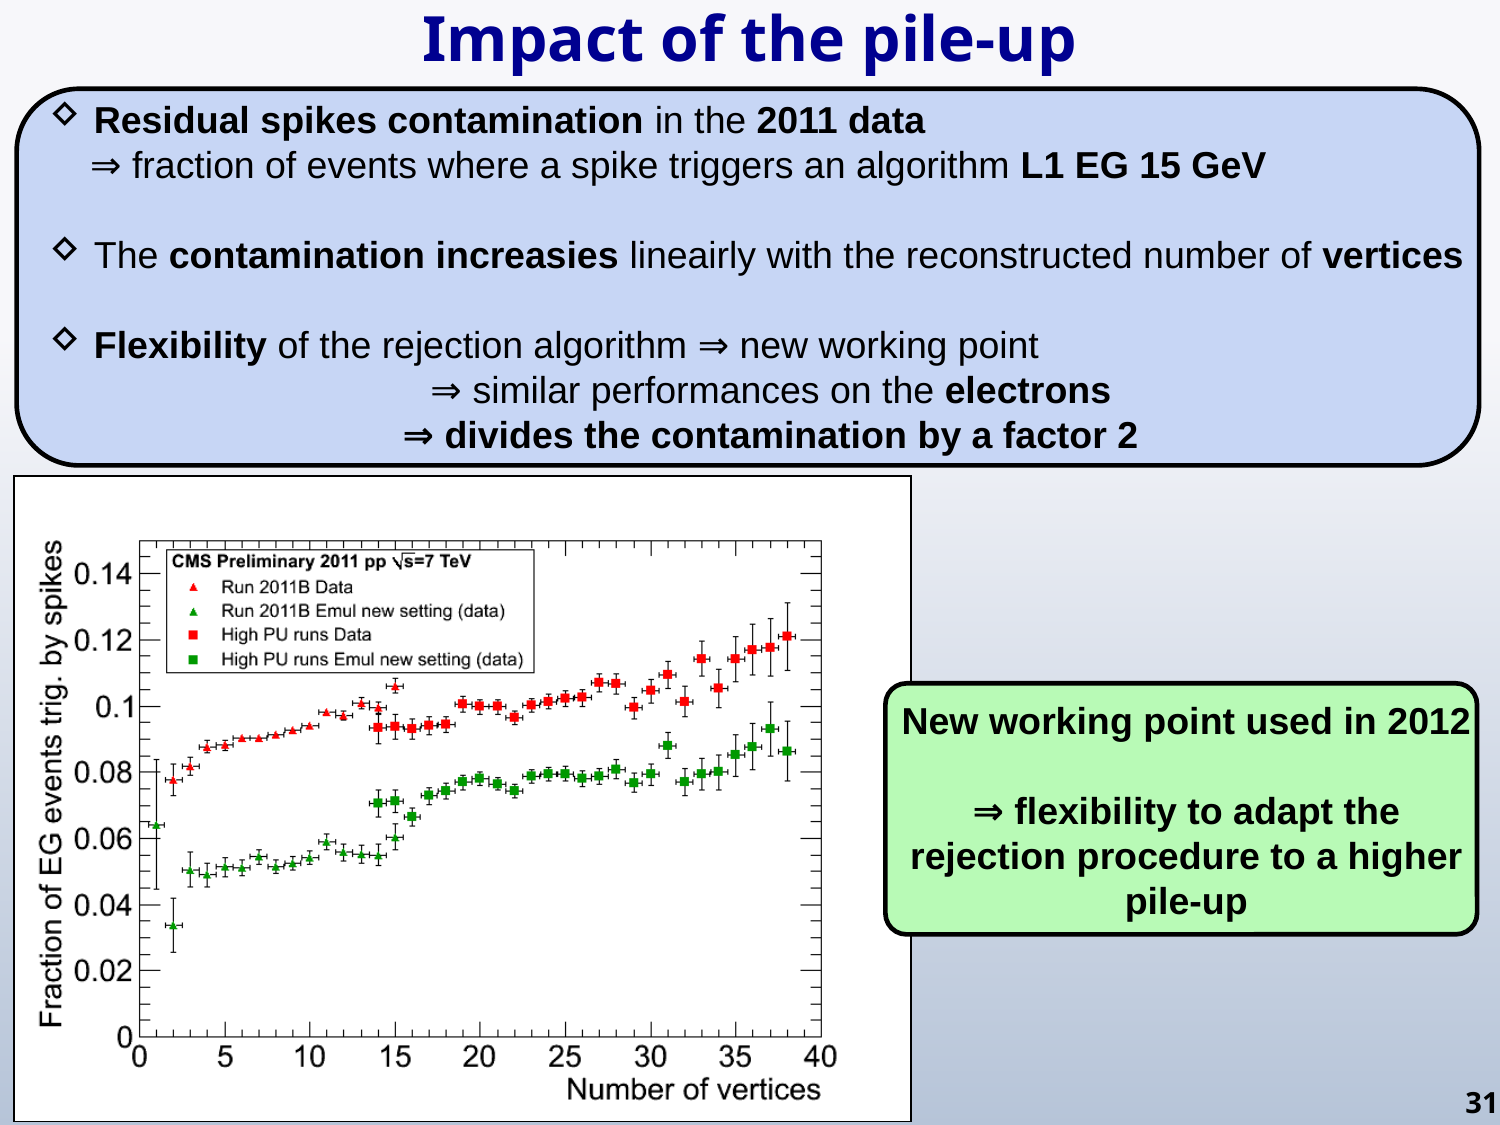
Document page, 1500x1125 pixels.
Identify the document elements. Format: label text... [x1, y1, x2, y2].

text_box Impact of the pile-up [0, 0, 1500, 82]
text_box Residual spikes contamination in the 2011 data ⇒ fraction of events where a spike triggers an algorithm L1 EG 15 GeV The contamination increasies lineairly with the reconstructed number of vertices Flexibility of the rejection algorithm ⇒ new working point ⇒ similar performances on the electrons ⇒ divides the contamination by a factor 2 [33, 88, 1500, 464]
text_box New working point used in 2012 ⇒ flexibility to adapt the rejection procedure to a higher pile-up [913, 689, 1488, 930]
text_box [913, 930, 1473, 937]
picture [12, 474, 913, 1123]
text_box [913, 680, 1474, 689]
text_box [14, 105, 33, 449]
slide_number 31 [1438, 1074, 1500, 1125]
text_box [57, 464, 1439, 468]
